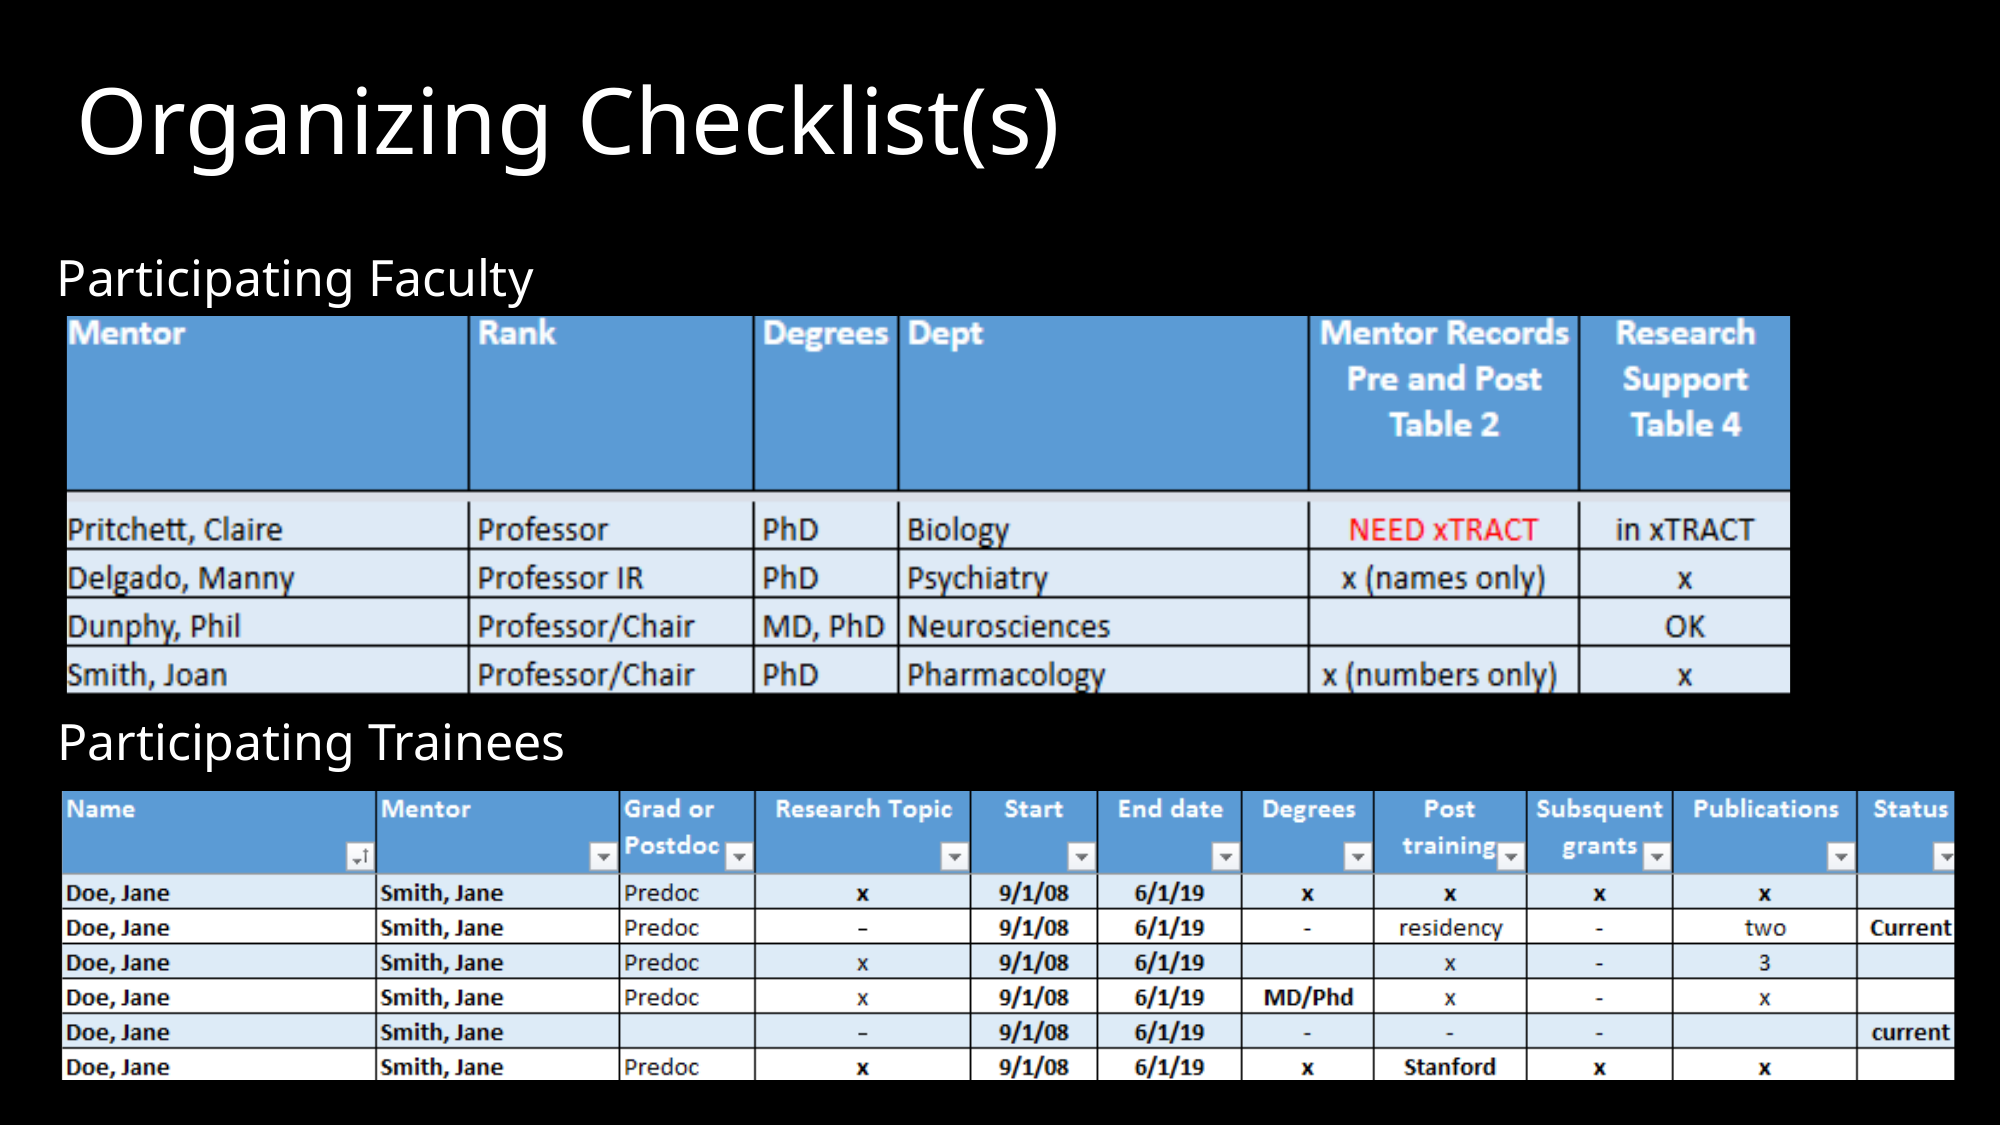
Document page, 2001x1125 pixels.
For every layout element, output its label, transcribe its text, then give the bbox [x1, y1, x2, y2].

picture [61, 791, 1955, 1080]
text_box Participating Trainees [42, 703, 589, 778]
picture [66, 316, 1791, 696]
title Organizing Checklist(s) [61, 11, 1787, 182]
text_box Participating Faculty [42, 239, 787, 315]
